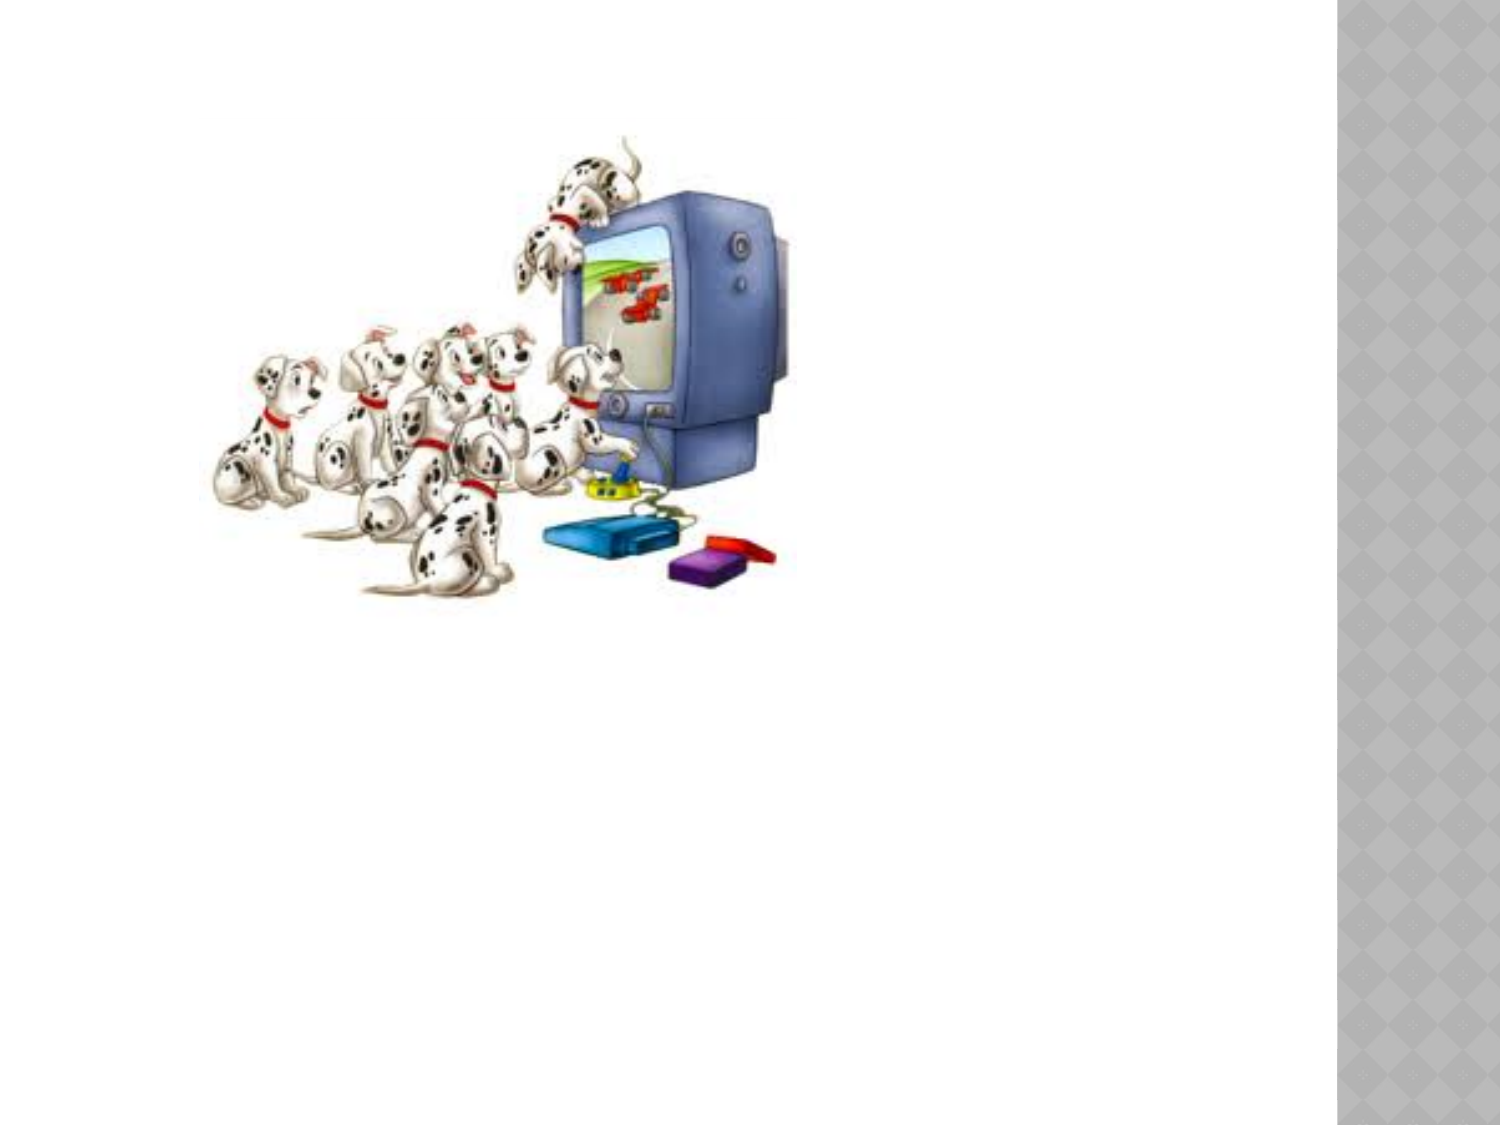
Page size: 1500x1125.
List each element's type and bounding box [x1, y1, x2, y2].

picture [198, 116, 798, 622]
